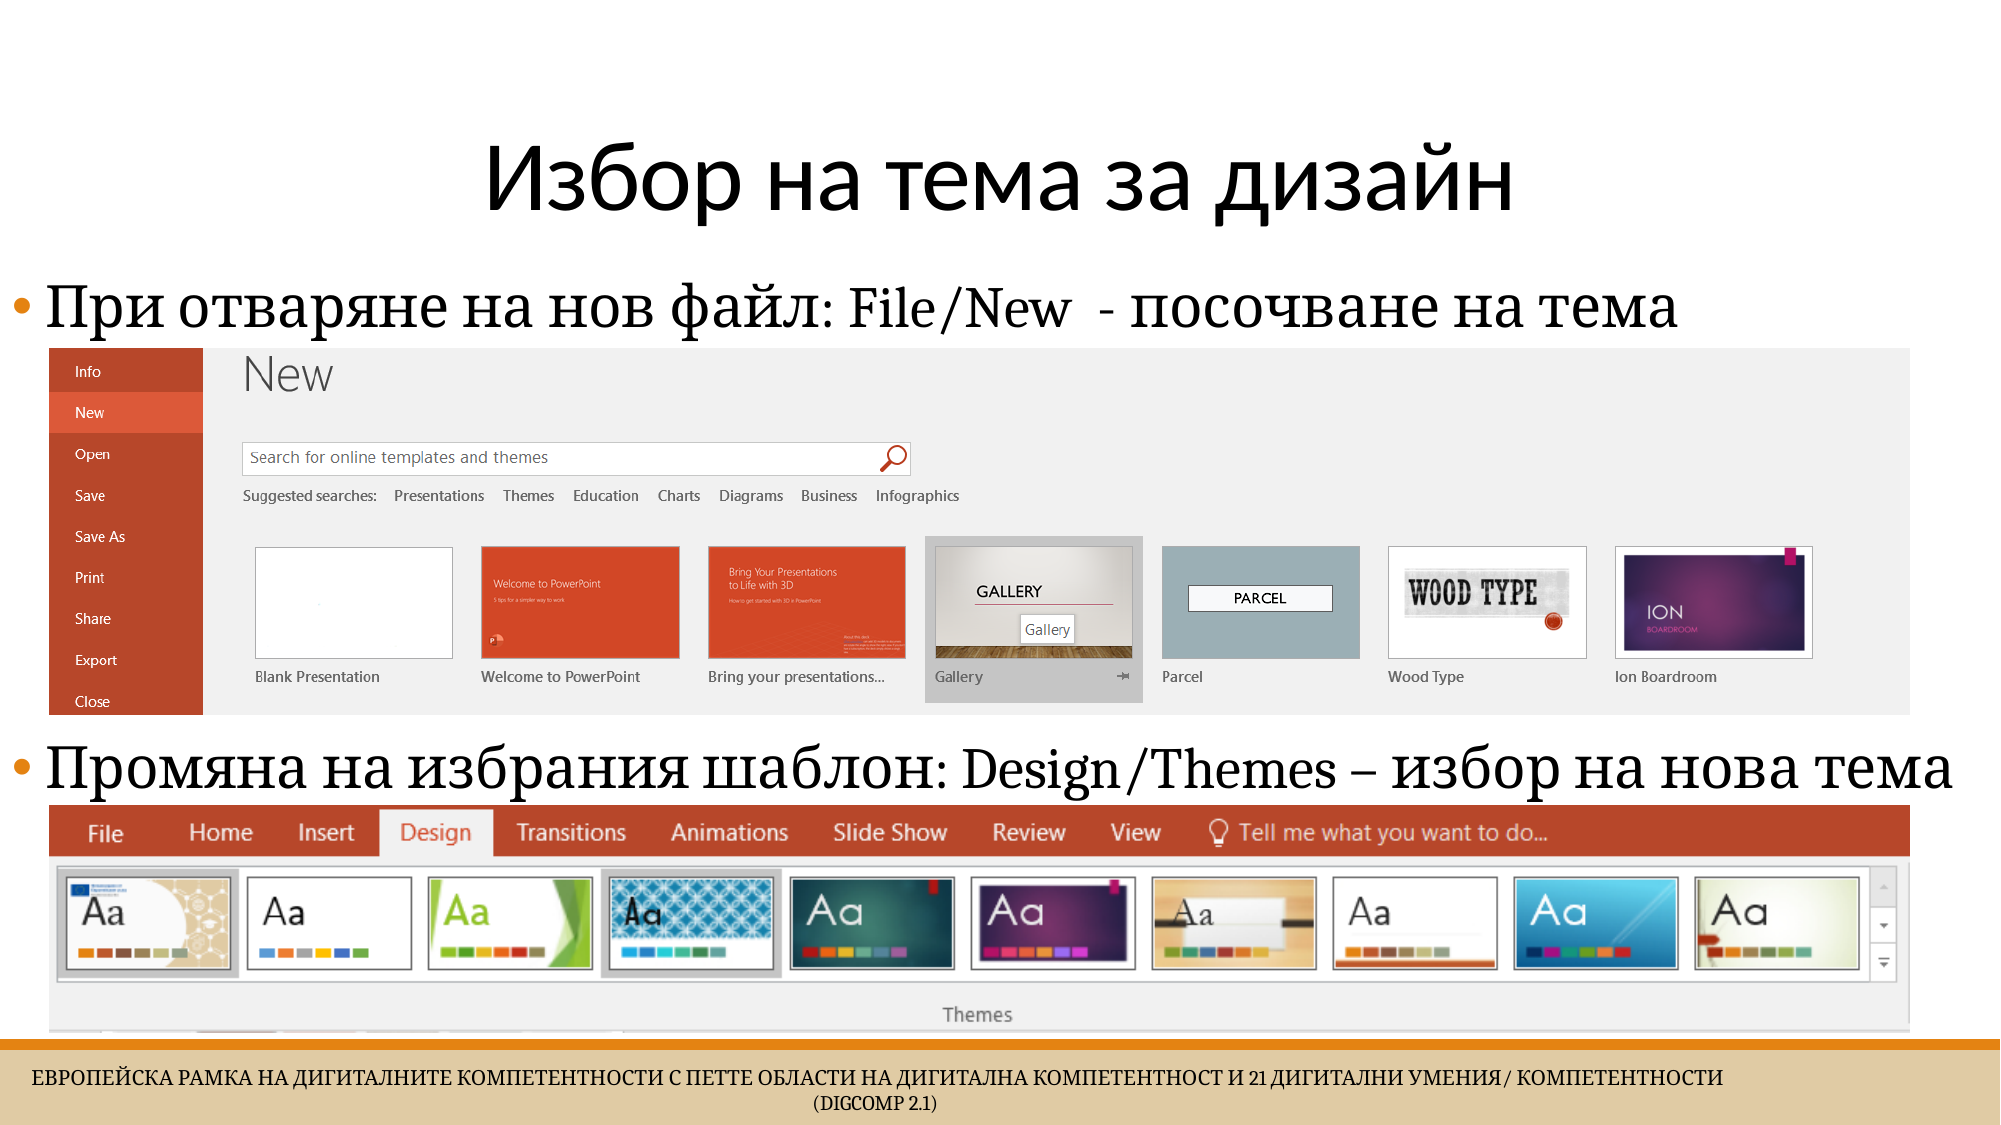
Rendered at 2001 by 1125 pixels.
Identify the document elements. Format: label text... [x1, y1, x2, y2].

list При отваряне на нов файл: File/New - посочване на тема Промяна на избрания шаблон: Design/Themes – избор на нова тема [0, 265, 2000, 1034]
picture [48, 347, 1910, 716]
title Избор на тема за дизайн [0, 0, 2000, 238]
footer Европейска Рамка на дигиталните компетентности с петте области на дигитална компетентност и 21 дигитални умения/ компетентности (DigComp 2.1) [0, 1059, 1751, 1120]
picture [48, 804, 1910, 1034]
